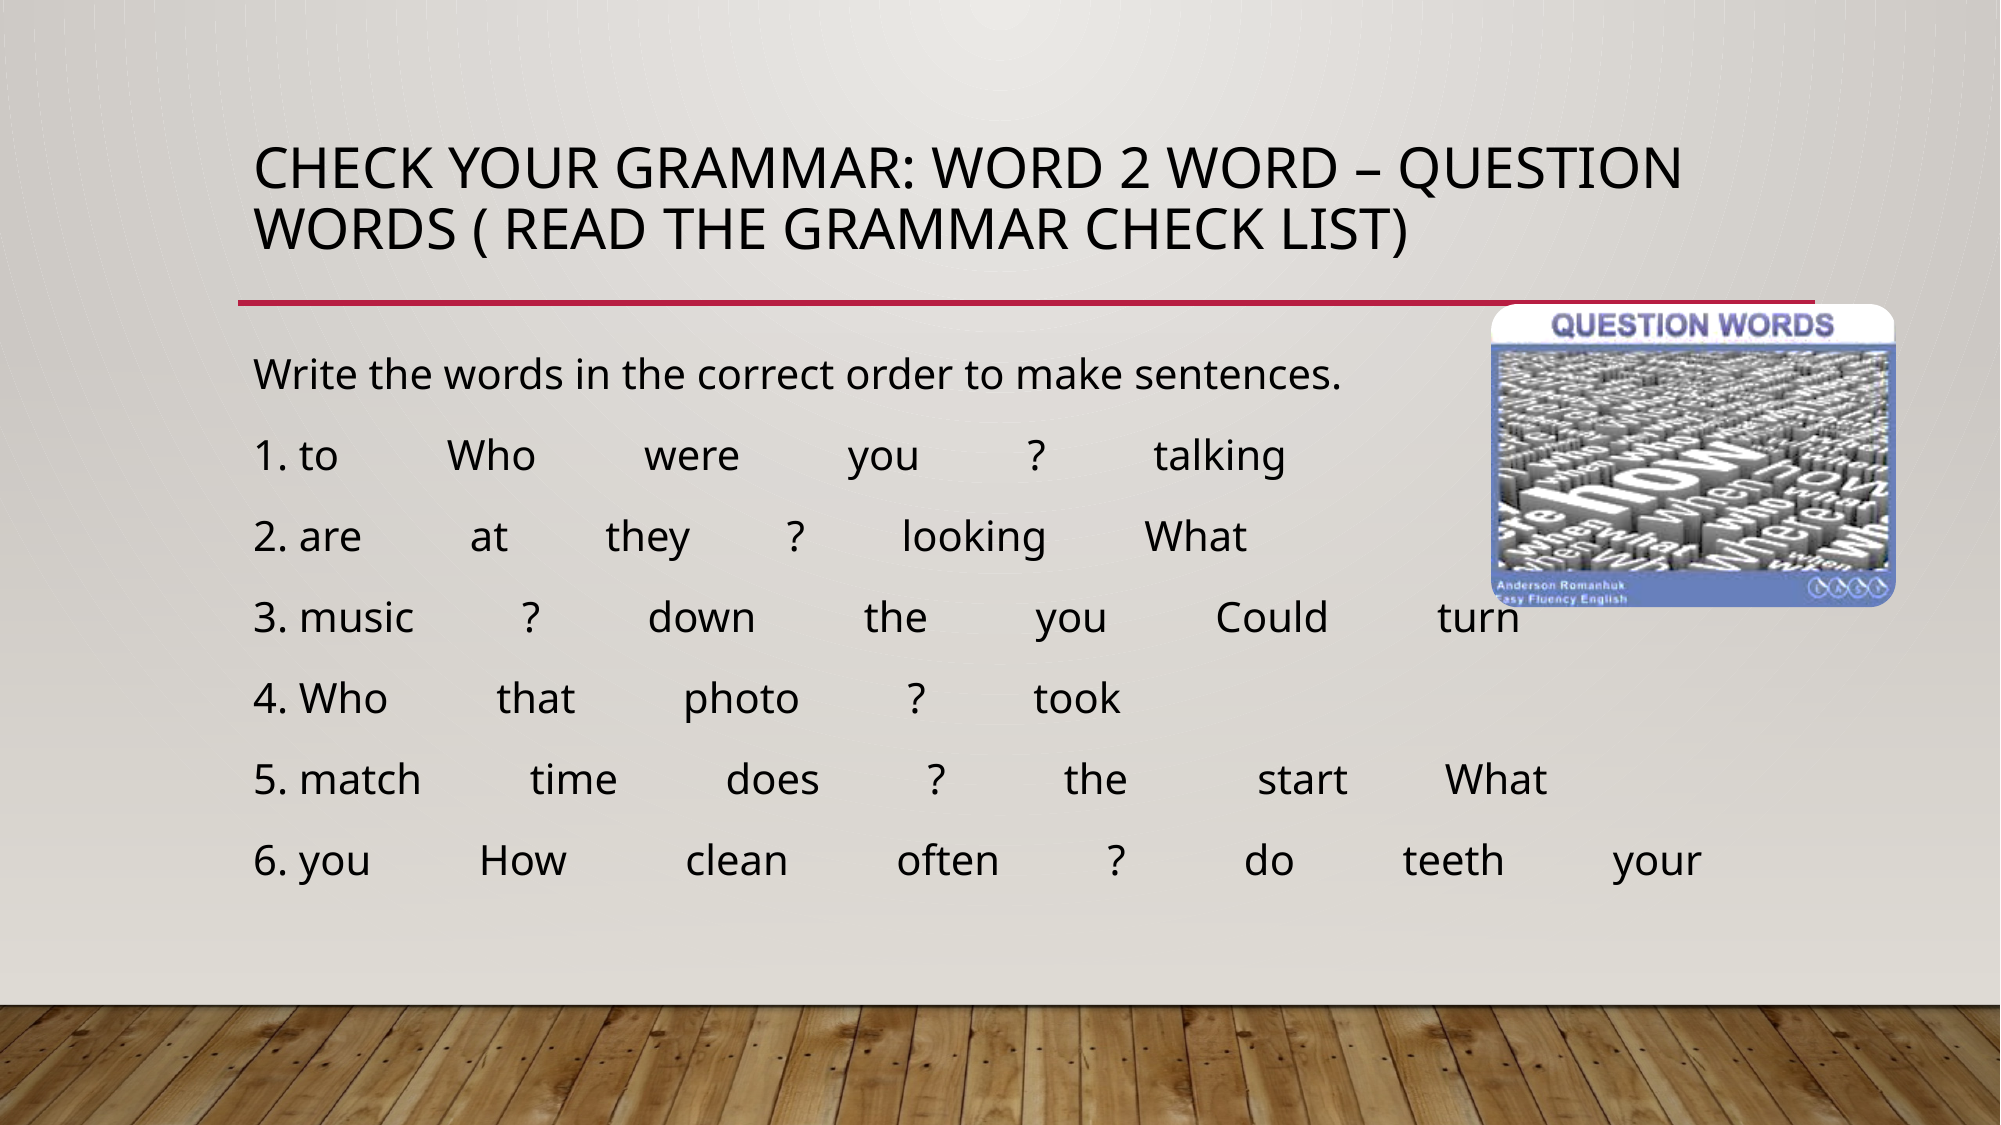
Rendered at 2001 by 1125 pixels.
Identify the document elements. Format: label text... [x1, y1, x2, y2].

list Write the words in the correct order to make sentences. 1. to Who were you ? talking 2. are at they ? looking What 3. music ? down the you Could turn 4. Who that photo ? took 5. match time does ? the start What 6. you How clean often ? do teeth your [238, 330, 1814, 897]
title Check your grammar: word 2 word – question words ( read the grammar check list) [238, 131, 1814, 305]
picture [0, 1005, 2000, 1125]
picture [1490, 303, 1897, 608]
